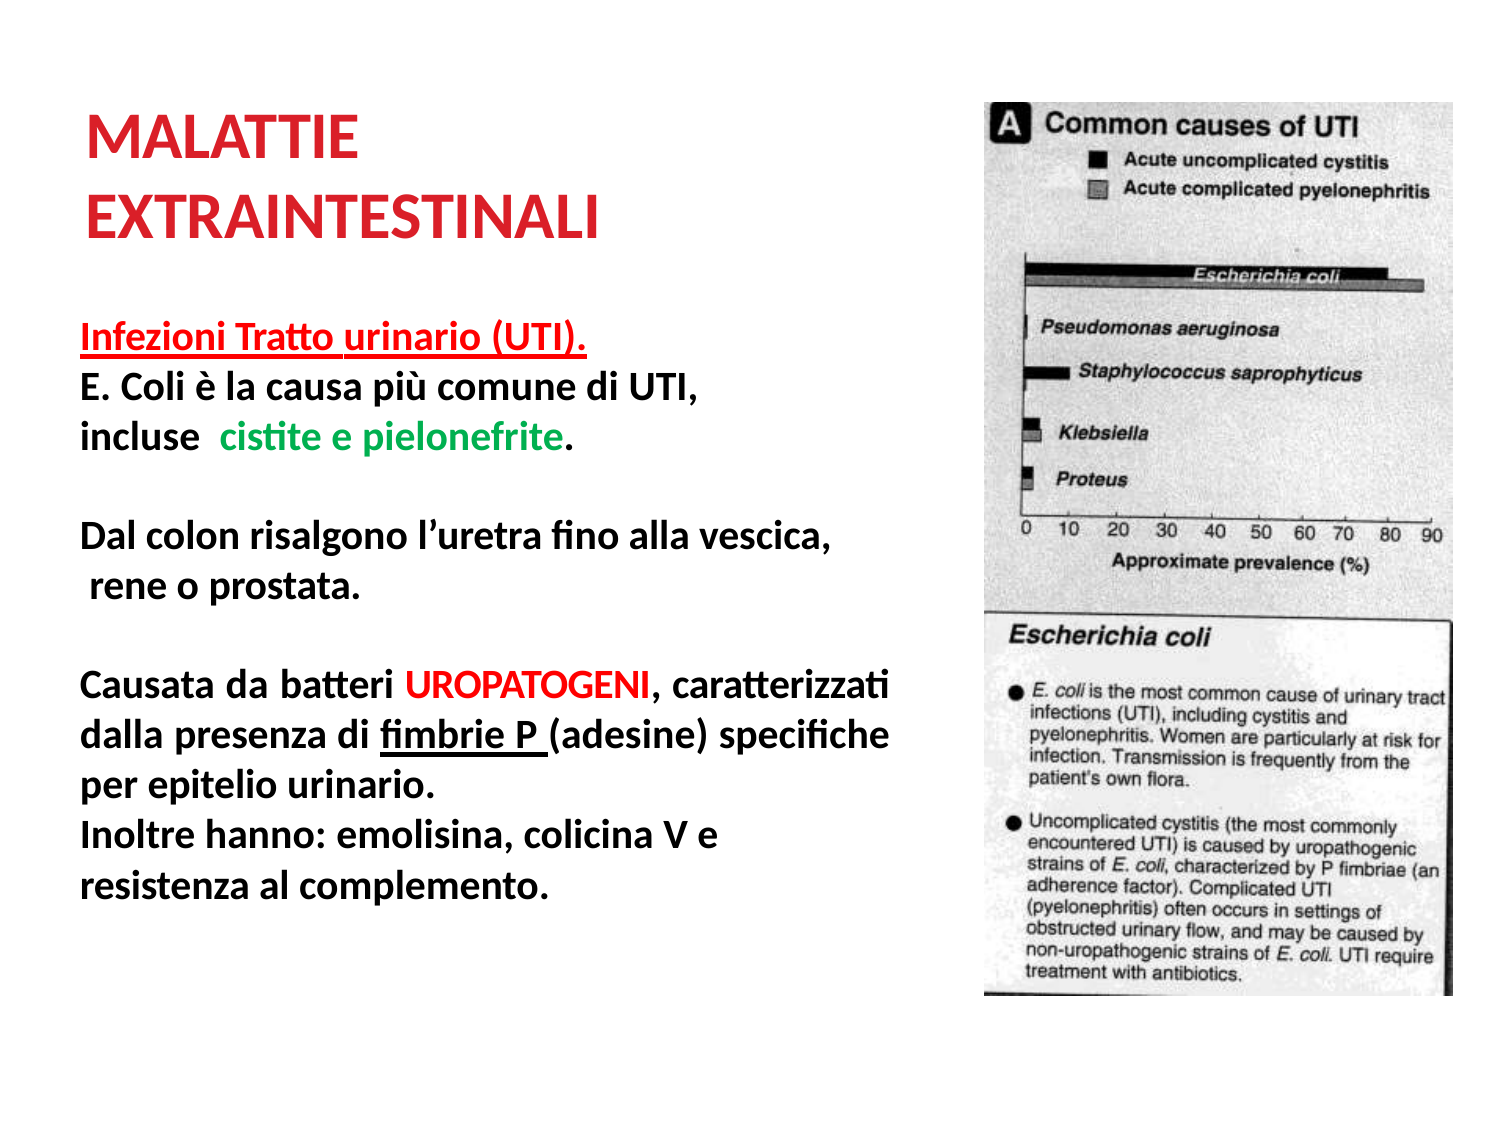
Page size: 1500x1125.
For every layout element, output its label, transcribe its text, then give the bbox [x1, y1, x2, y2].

title MALATTIE EXTRAINTESTINALI [83, 89, 607, 280]
picture [984, 102, 1453, 997]
text_box Infezioni Tratto urinario (UTI). E. Coli è la causa più comune di UTI, incluse cistite e pielonefrite. Dal colon risalgono l’uretra fino alla vescica, rene o prostata. Causata da batteri UROPATOGENI, caratterizzati dalla presenza di fimbrie P (adesine) specifiche per epitelio urinario. Inoltre hanno: emolisina, colicina V e resistenza al complemento. [77, 306, 902, 908]
